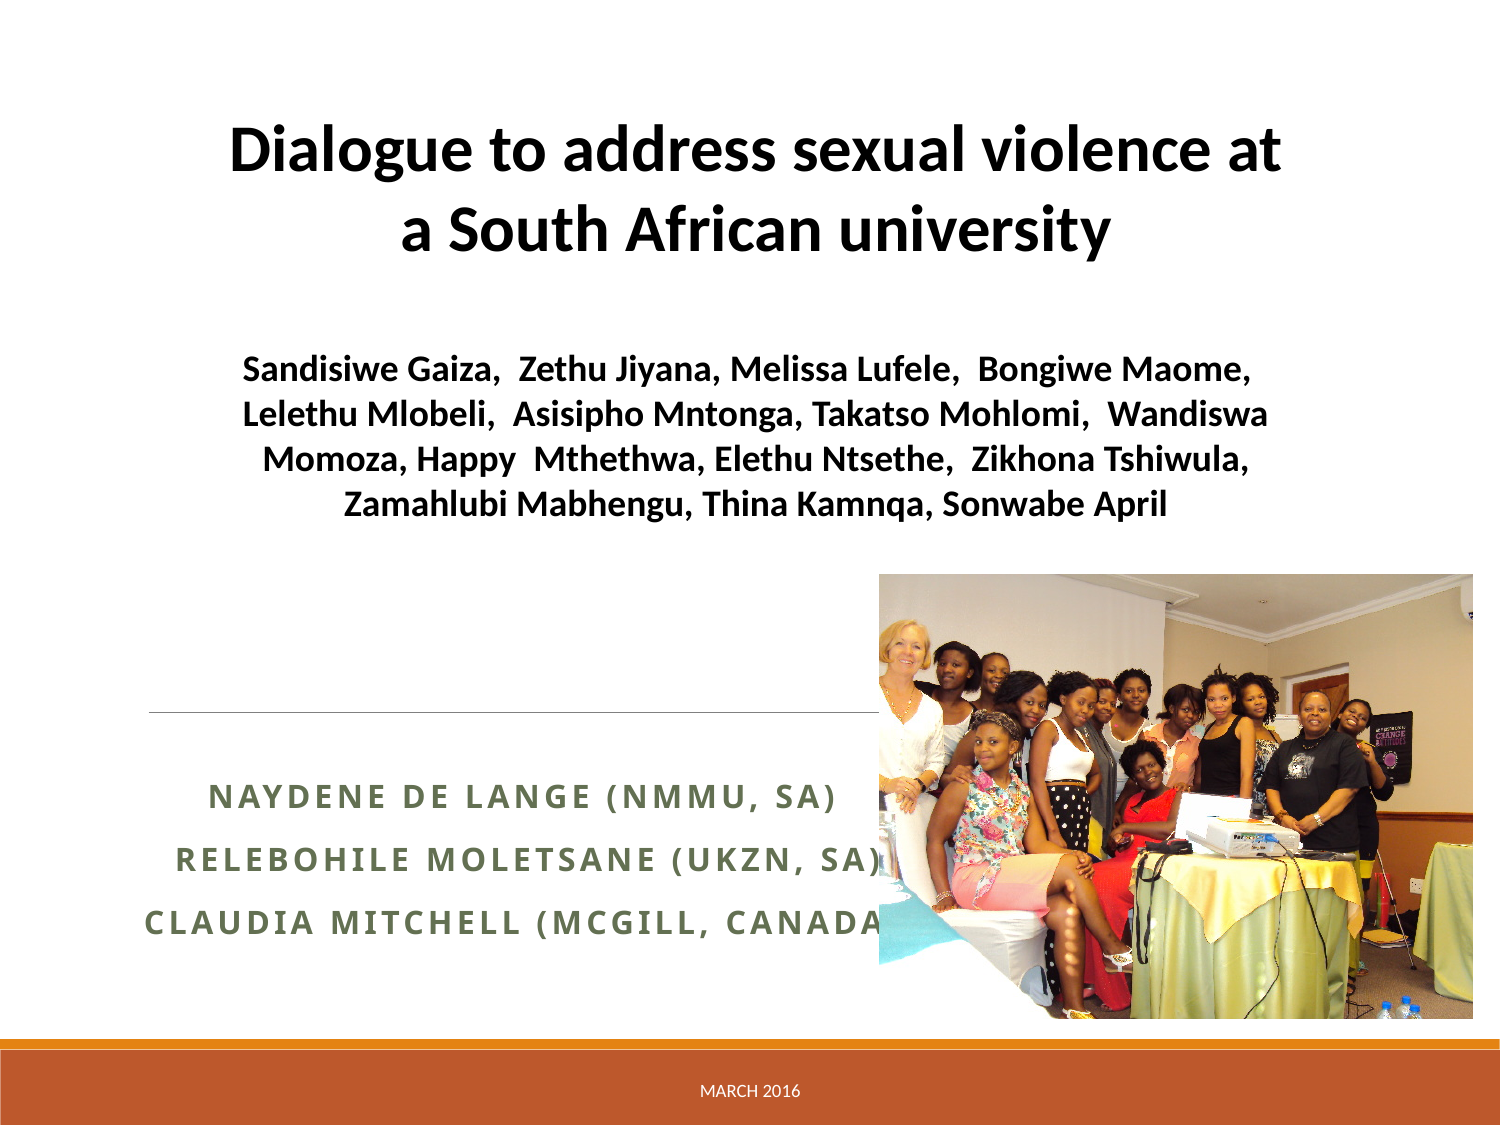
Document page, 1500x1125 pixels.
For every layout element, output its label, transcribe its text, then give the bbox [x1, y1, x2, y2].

picture [879, 573, 1473, 1020]
subtitle Naydene de Lange (NMMU, SA) Relebohile Moletsane (UKZN, SA) Claudia Mitchell (Mcgill, Canada) [2, 772, 876, 951]
title [98, 36, 1374, 581]
text_box Dialogue to address sexual violence at a South African university Sandisiwe Gaiza, Zethu Jiyana, Melissa Lufele, Bongiwe Maome, Lelethu Mlobeli, Asisipho Mntonga, Takatso Mohlomi, Wandiswa Momoza, Happy Mthethwa, Elethu Ntsethe, Zikhona Tshiwula, Zamahlubi Mabhengu, Thina Kamnqa, Sonwabe April [213, 96, 1300, 577]
footer March 2016 [453, 1059, 1047, 1120]
